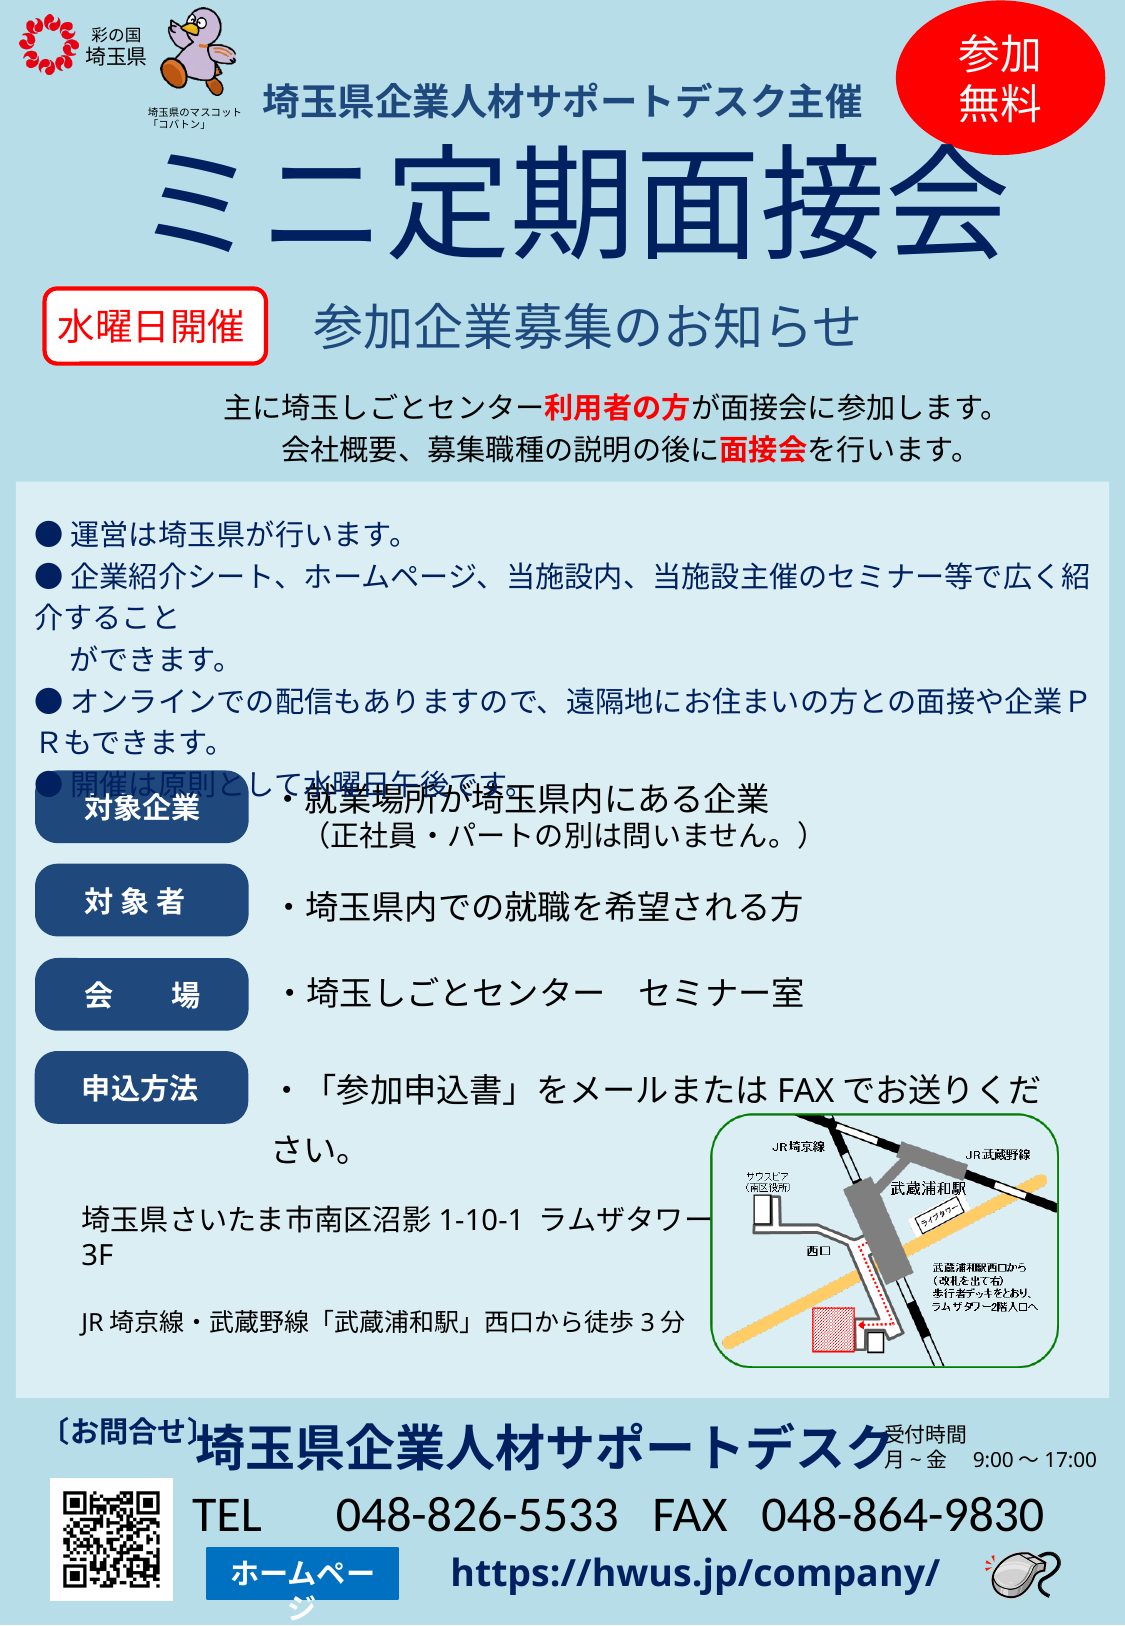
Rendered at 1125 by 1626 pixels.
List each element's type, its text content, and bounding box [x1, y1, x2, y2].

text_box [43, 286, 269, 366]
picture [984, 1548, 1062, 1601]
text_box [14, 480, 1111, 1400]
text_box ●運営は埼玉県が行います。 ●企業紹介シート、ホームページ、当施設内、当施設主催のセミナー等で広く紹介すること ができます。 ●オンラインでの配信もありますので、遠隔地にお住まいの方との面接や企業ＰＲもできます。 ●開催は原則として水曜日午後です。 [19, 502, 1118, 809]
text_box 埼玉県さいたま市南区沼影1-10-1 ラムザタワー3F JR埼京線・武蔵野線「武蔵浦和駅」西口から徒歩3分 [66, 1193, 705, 1344]
text_box ・埼玉県内での就職を希望される方 [274, 858, 898, 933]
text_box 参加企業募集のお知らせ [298, 287, 877, 363]
text_box 参加 無料 [894, 0, 1108, 155]
text_box 主に埼玉しごとセンター利用者の方が面接会に参加します。 会社概要、募集職種の説明の後に面接会を行います。 [143, 375, 1024, 474]
text_box 受付時間 月~金 9:00～17:00 [910, 1414, 1116, 1505]
text_box ・「参加申込書」をメールまたはFAXでお送りください。 [255, 1041, 1071, 1176]
text_box 埼玉県 [82, 36, 155, 76]
text_box ホームページ [206, 1546, 399, 1601]
text_box ・埼玉しごとセンター セミナー室 [274, 965, 1125, 1020]
text_box https://hwus.jp/company/ [435, 1549, 956, 1601]
text_box 埼玉県企業人材サポートデスク主催 [240, 70, 895, 116]
text_box 埼玉県のマスコット 「コバトン」 [133, 98, 258, 116]
picture [19, 14, 79, 75]
picture [50, 1477, 173, 1601]
picture [710, 1113, 1059, 1368]
text_box 水曜日開催 [43, 295, 261, 356]
text_box 埼玉県企業人材サポートデスク [180, 1409, 910, 1474]
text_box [34, 770, 269, 1125]
text_box ・就業場所が埼玉県内にある企業 （正社員・パートの別は問いません。） [274, 809, 1073, 860]
text_box ミニ定期面接会 [121, 116, 1026, 282]
text_box 〔お問合せ〕 [26, 1406, 232, 1457]
picture [160, 7, 237, 96]
text_box 彩の国 [81, 17, 155, 36]
text_box TEL 048-826-5533 FAX 048-864-9830 [177, 1474, 1060, 1549]
